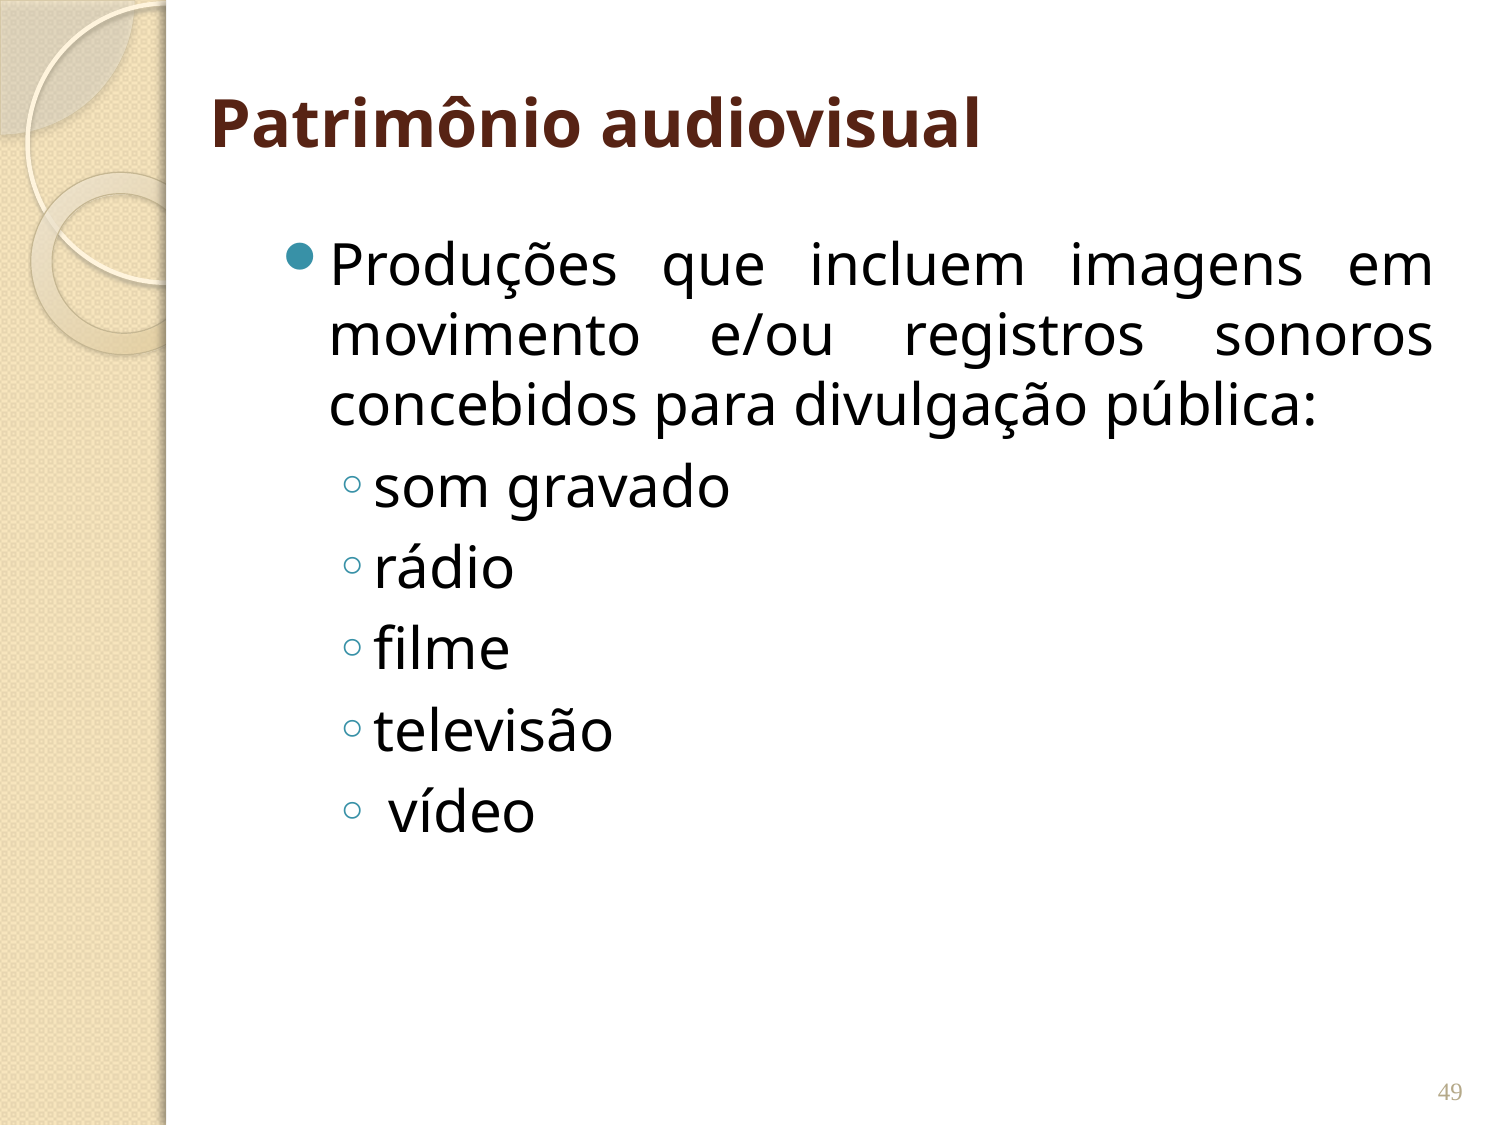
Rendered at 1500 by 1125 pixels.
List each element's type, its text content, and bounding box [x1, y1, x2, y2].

list Produções que incluem imagens em movimento e/ou registros sonoros concebidos para divulgação pública: som gravado rádio filme televisão vídeo [253, 219, 1451, 988]
slide_number 49 [1413, 1034, 1488, 1113]
title Patrimônio audiovisual [194, 50, 1350, 173]
